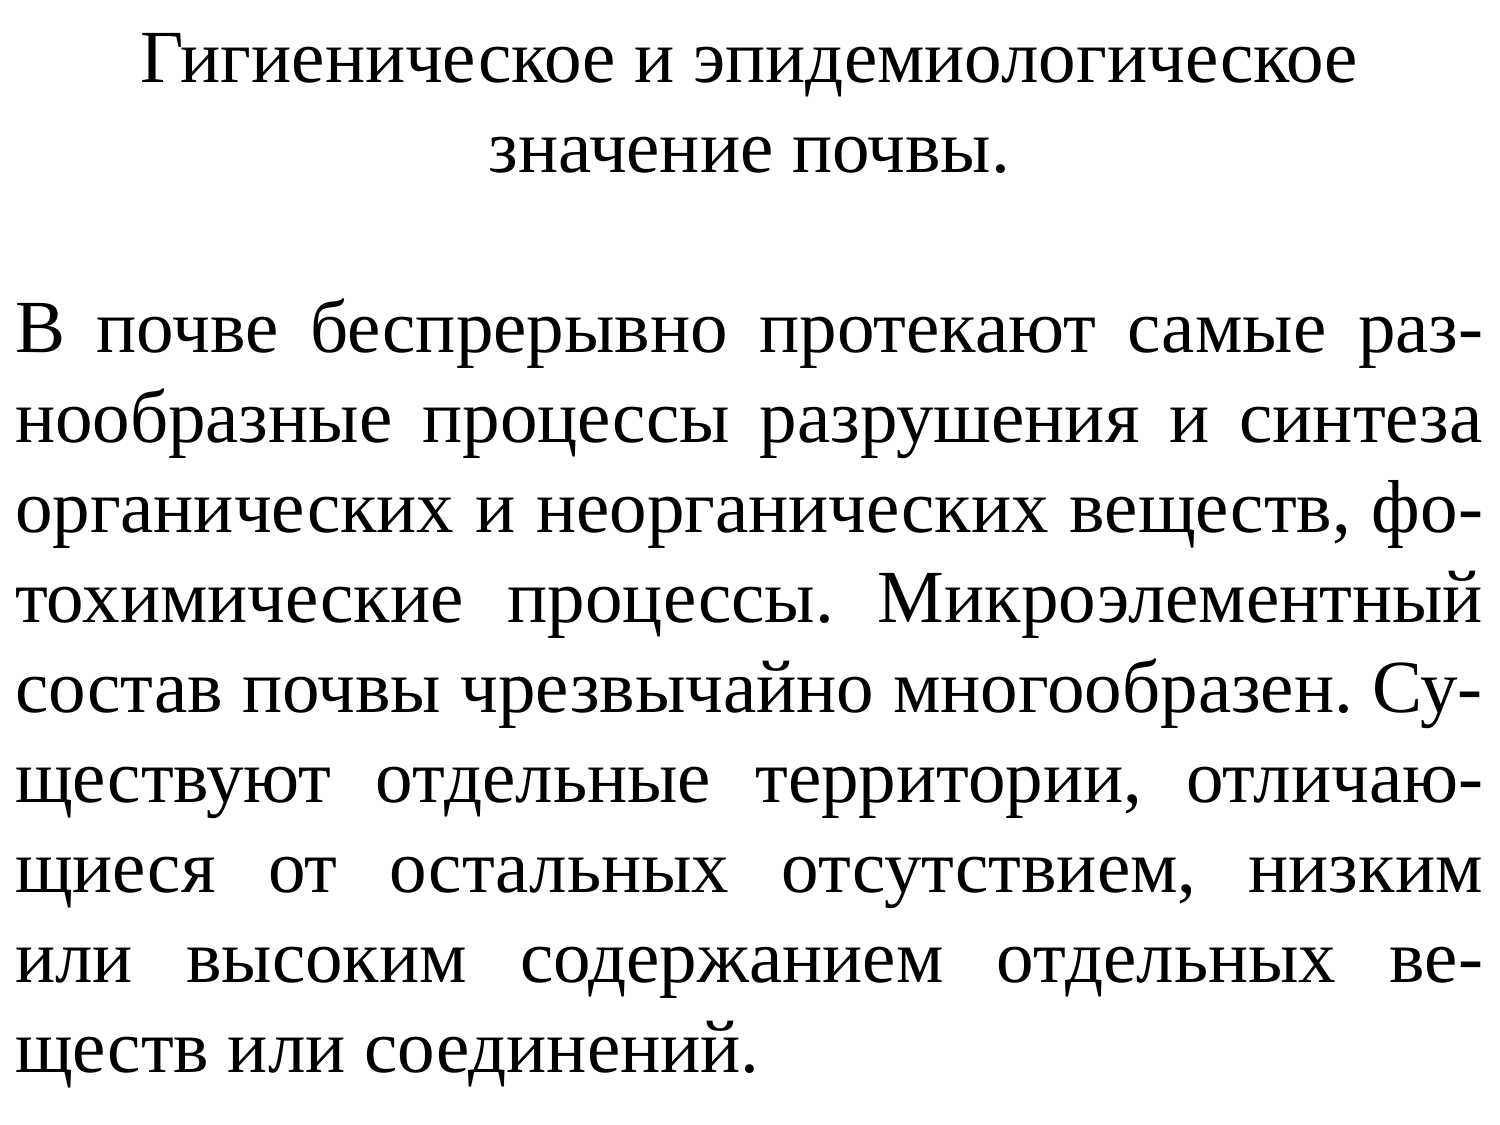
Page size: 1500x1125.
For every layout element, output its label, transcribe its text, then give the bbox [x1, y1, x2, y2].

list Гигиеническое и эпидемиологическое значение почвы. В почве беспрерывно протекают самые раз-нообразные процессы разрушения и синтеза органических и неорганических веществ, фо-тохимические процессы. Микроэлементный состав почвы чрезвычайно многообразен. Су-ществуют отдельные территории, отличаю-щиеся от остальных отсутствием, низким или высоким содержанием отдельных ве-ществ или соединений. [0, 0, 1500, 1125]
